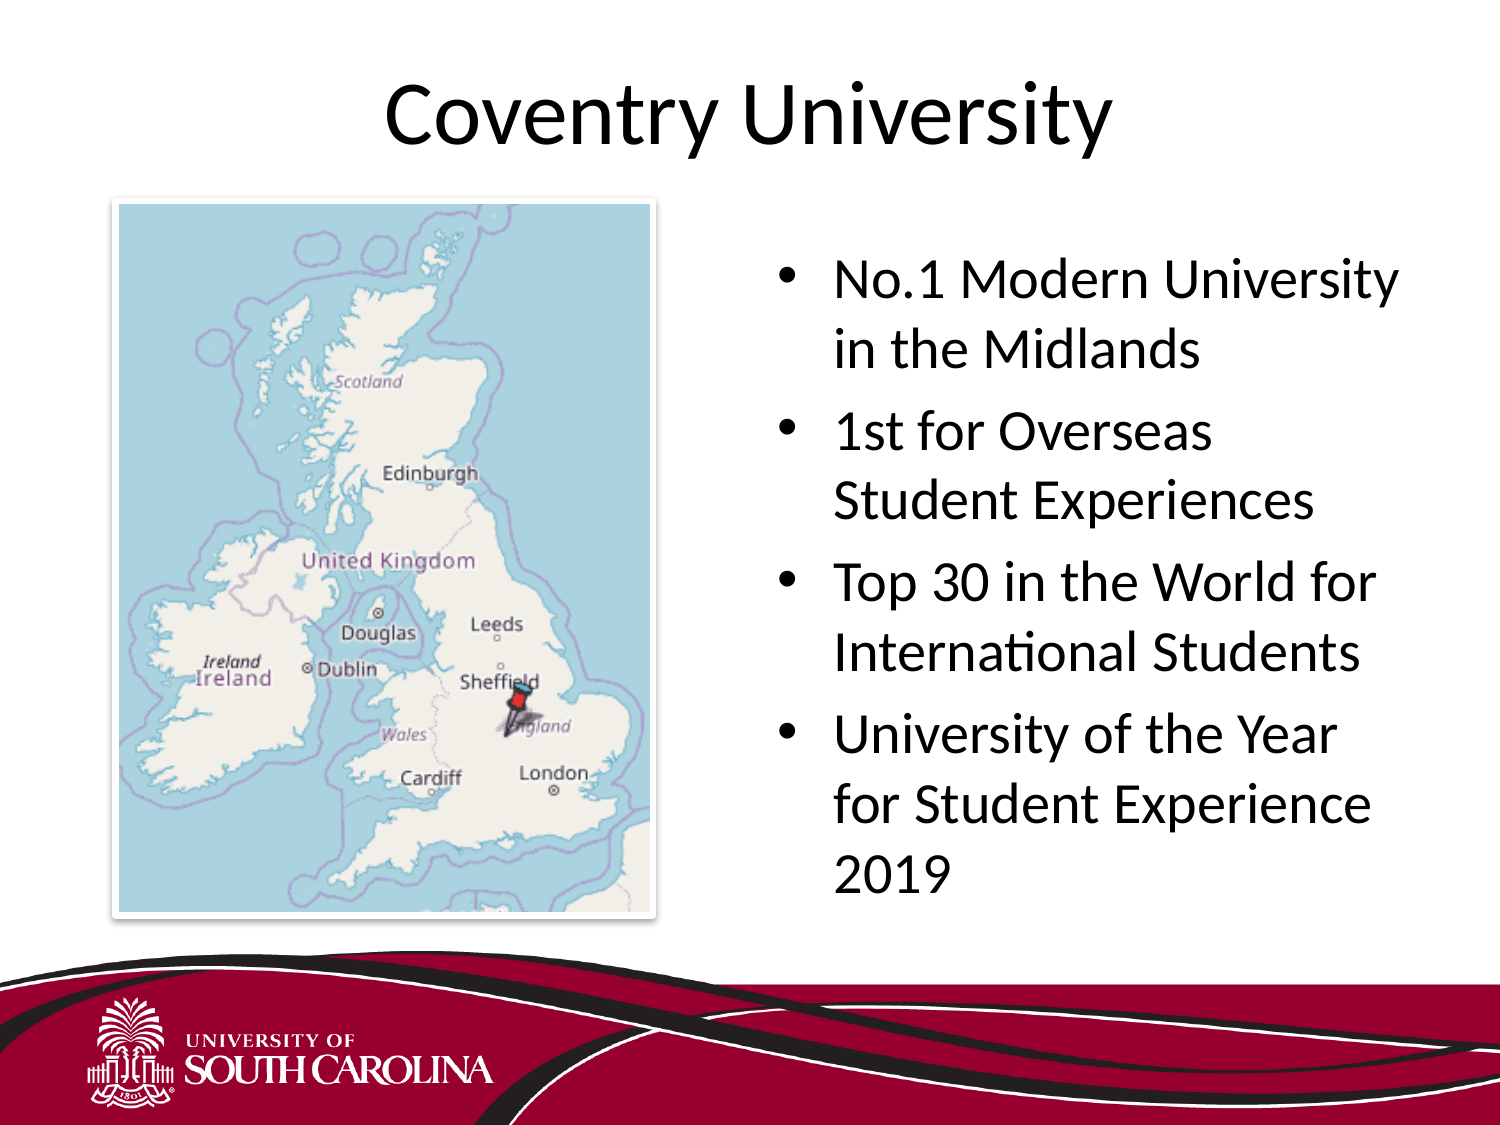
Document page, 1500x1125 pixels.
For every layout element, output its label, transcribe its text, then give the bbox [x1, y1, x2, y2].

title Coventry University [75, 45, 1425, 233]
picture [0, 951, 1500, 1125]
list No.1 Modern University in the Midlands 1st for Overseas Student Experiences Top 30 in the World for International Students University of the Year for Student Experience 2019 [762, 232, 1425, 938]
picture [118, 203, 651, 913]
